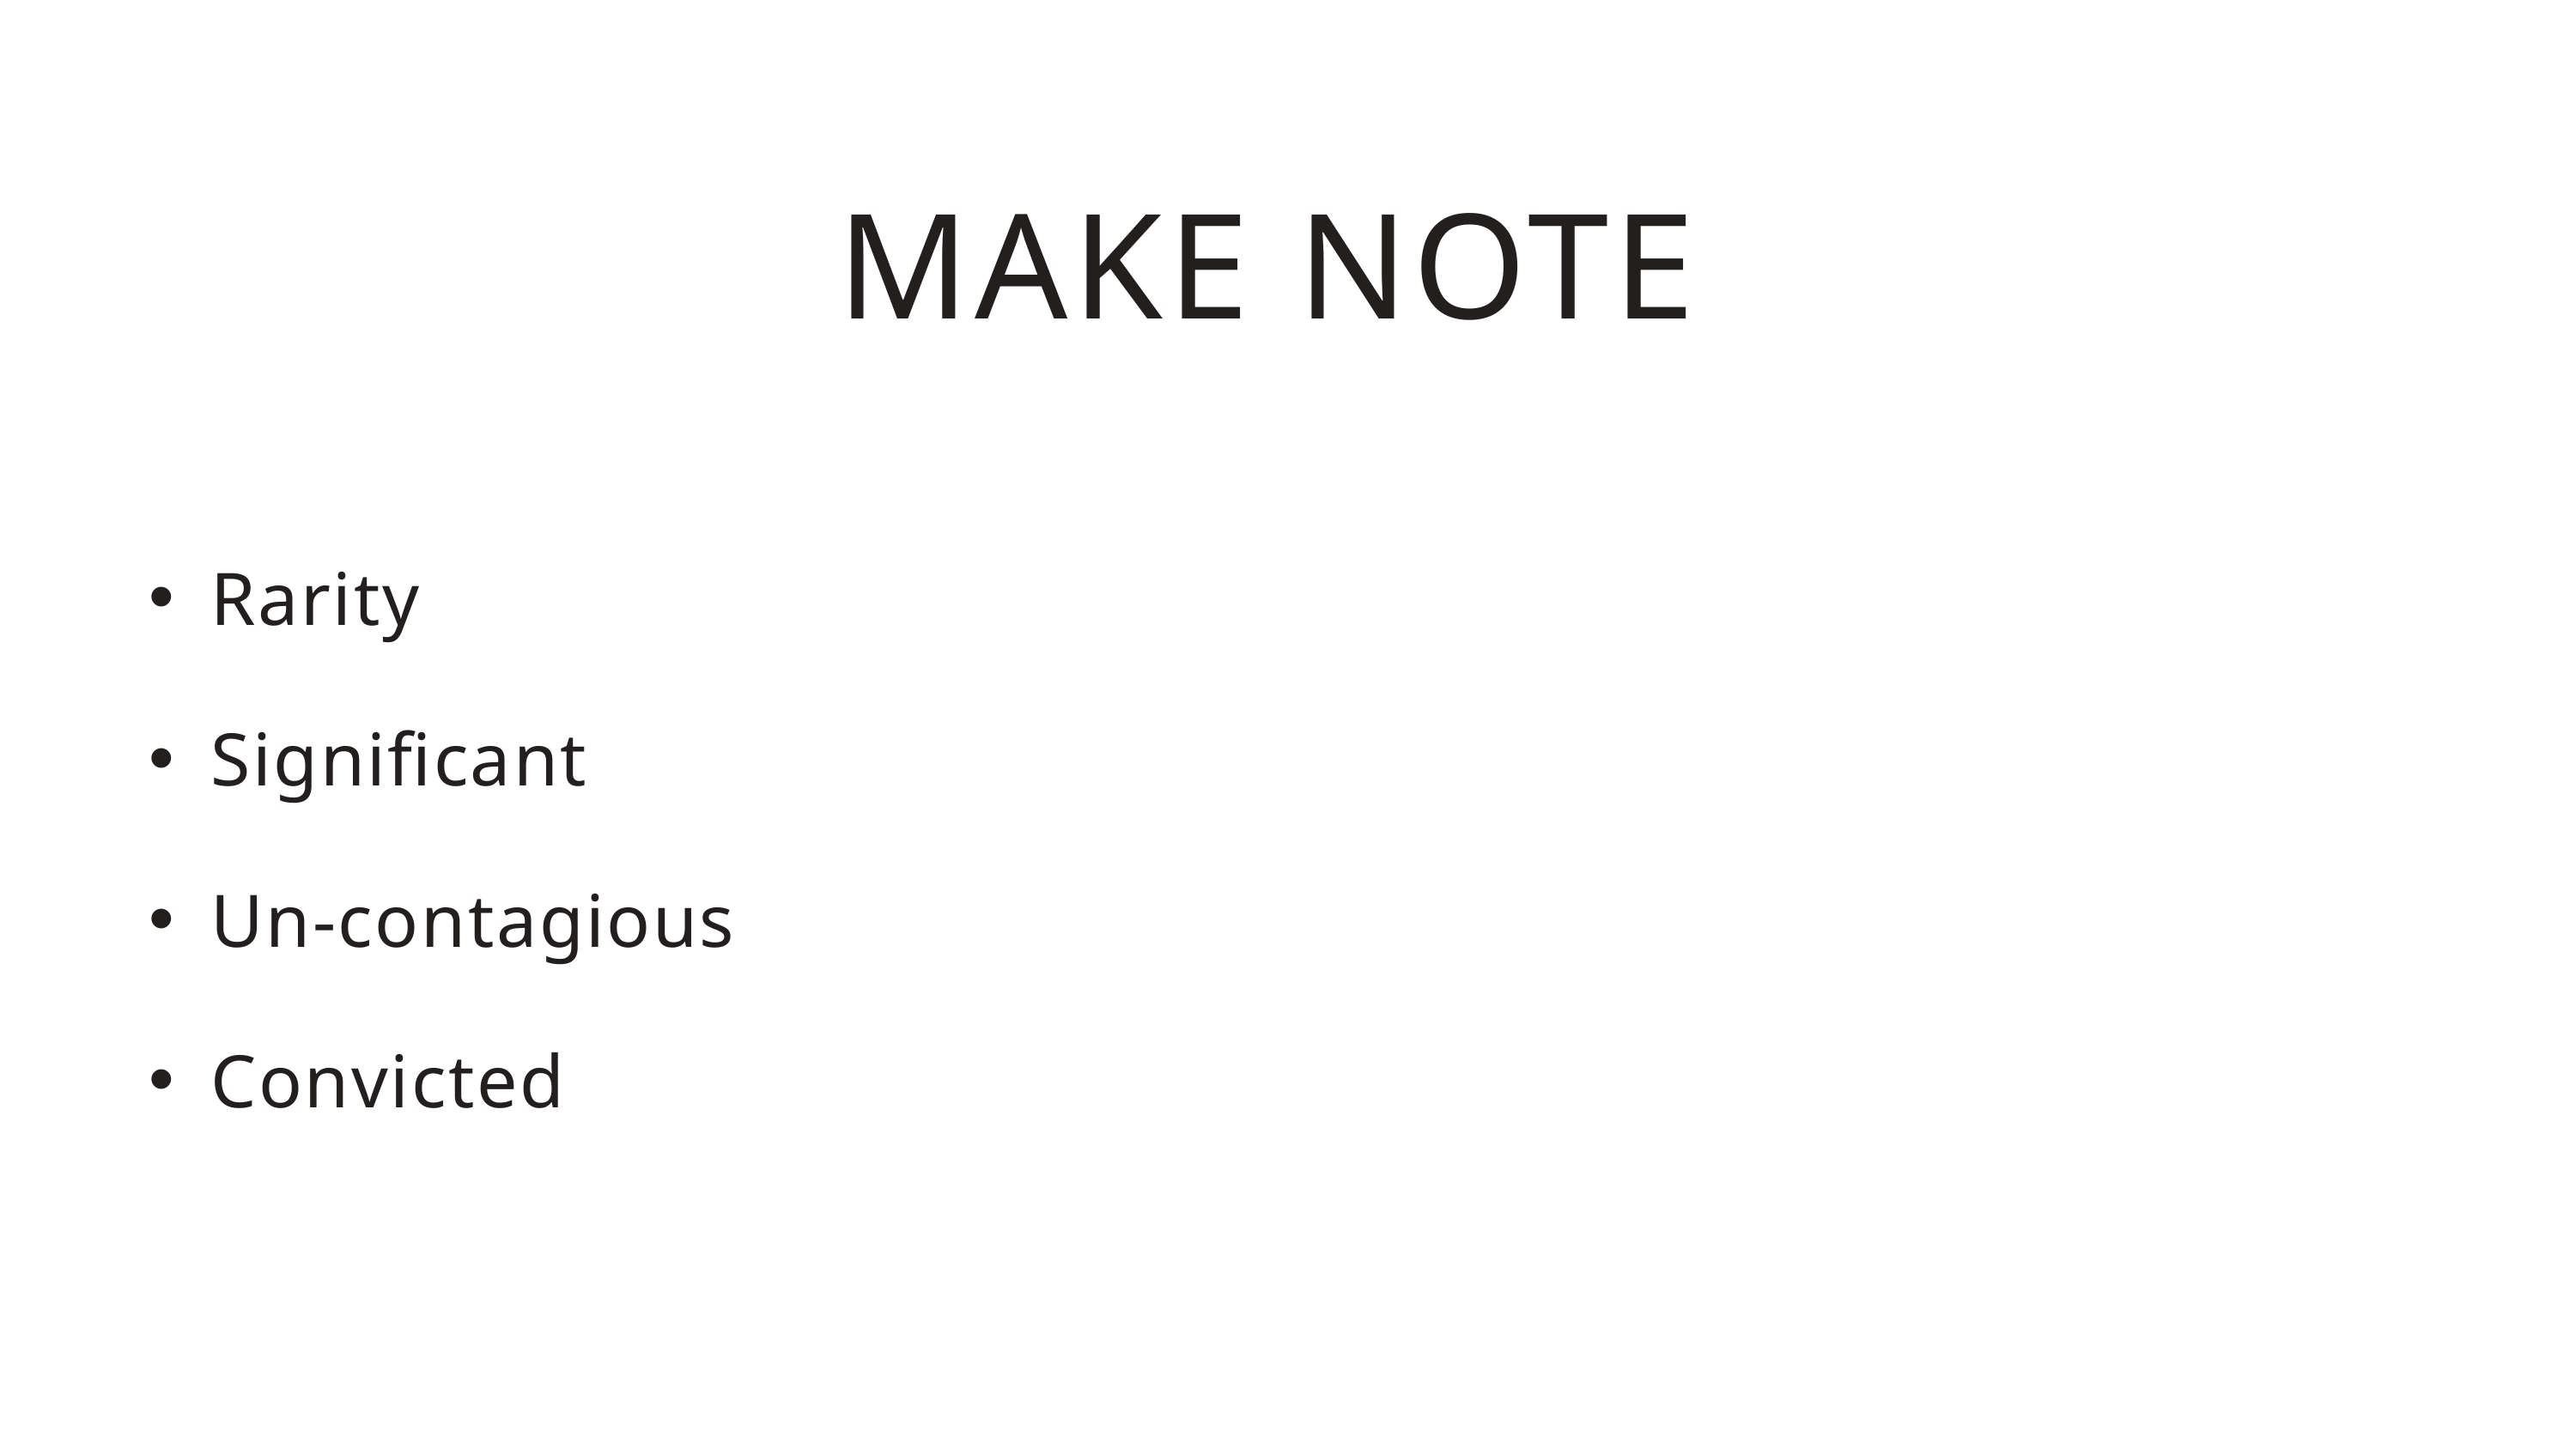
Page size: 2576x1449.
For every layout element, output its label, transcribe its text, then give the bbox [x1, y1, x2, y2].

text_box Rarity Significant Un-contagious Convicted [87, 559, 2447, 1257]
text_box MAKE NOTE [298, 187, 2237, 349]
